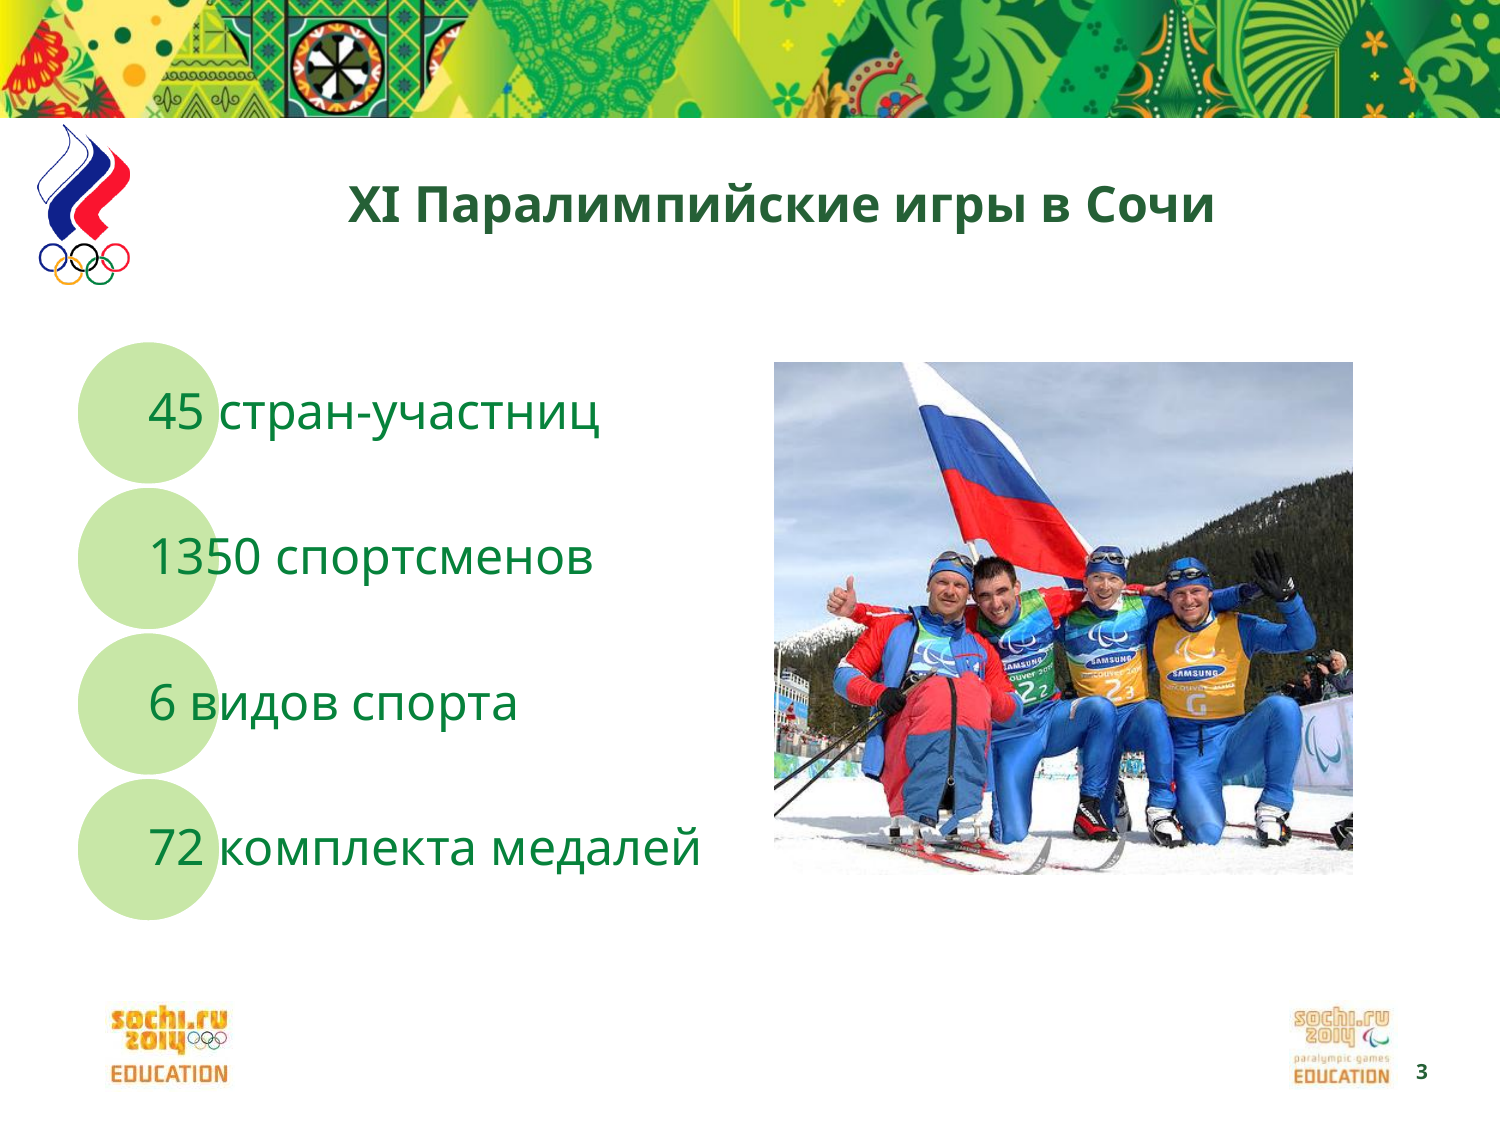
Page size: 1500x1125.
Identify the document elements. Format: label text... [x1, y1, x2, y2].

picture [37, 124, 131, 286]
picture [774, 362, 1353, 876]
picture [1289, 1000, 1398, 1090]
picture [105, 1013, 235, 1092]
picture [0, 0, 1500, 118]
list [37, 249, 926, 1013]
title XI Паралимпийские игры в Сочи [162, 162, 1404, 242]
